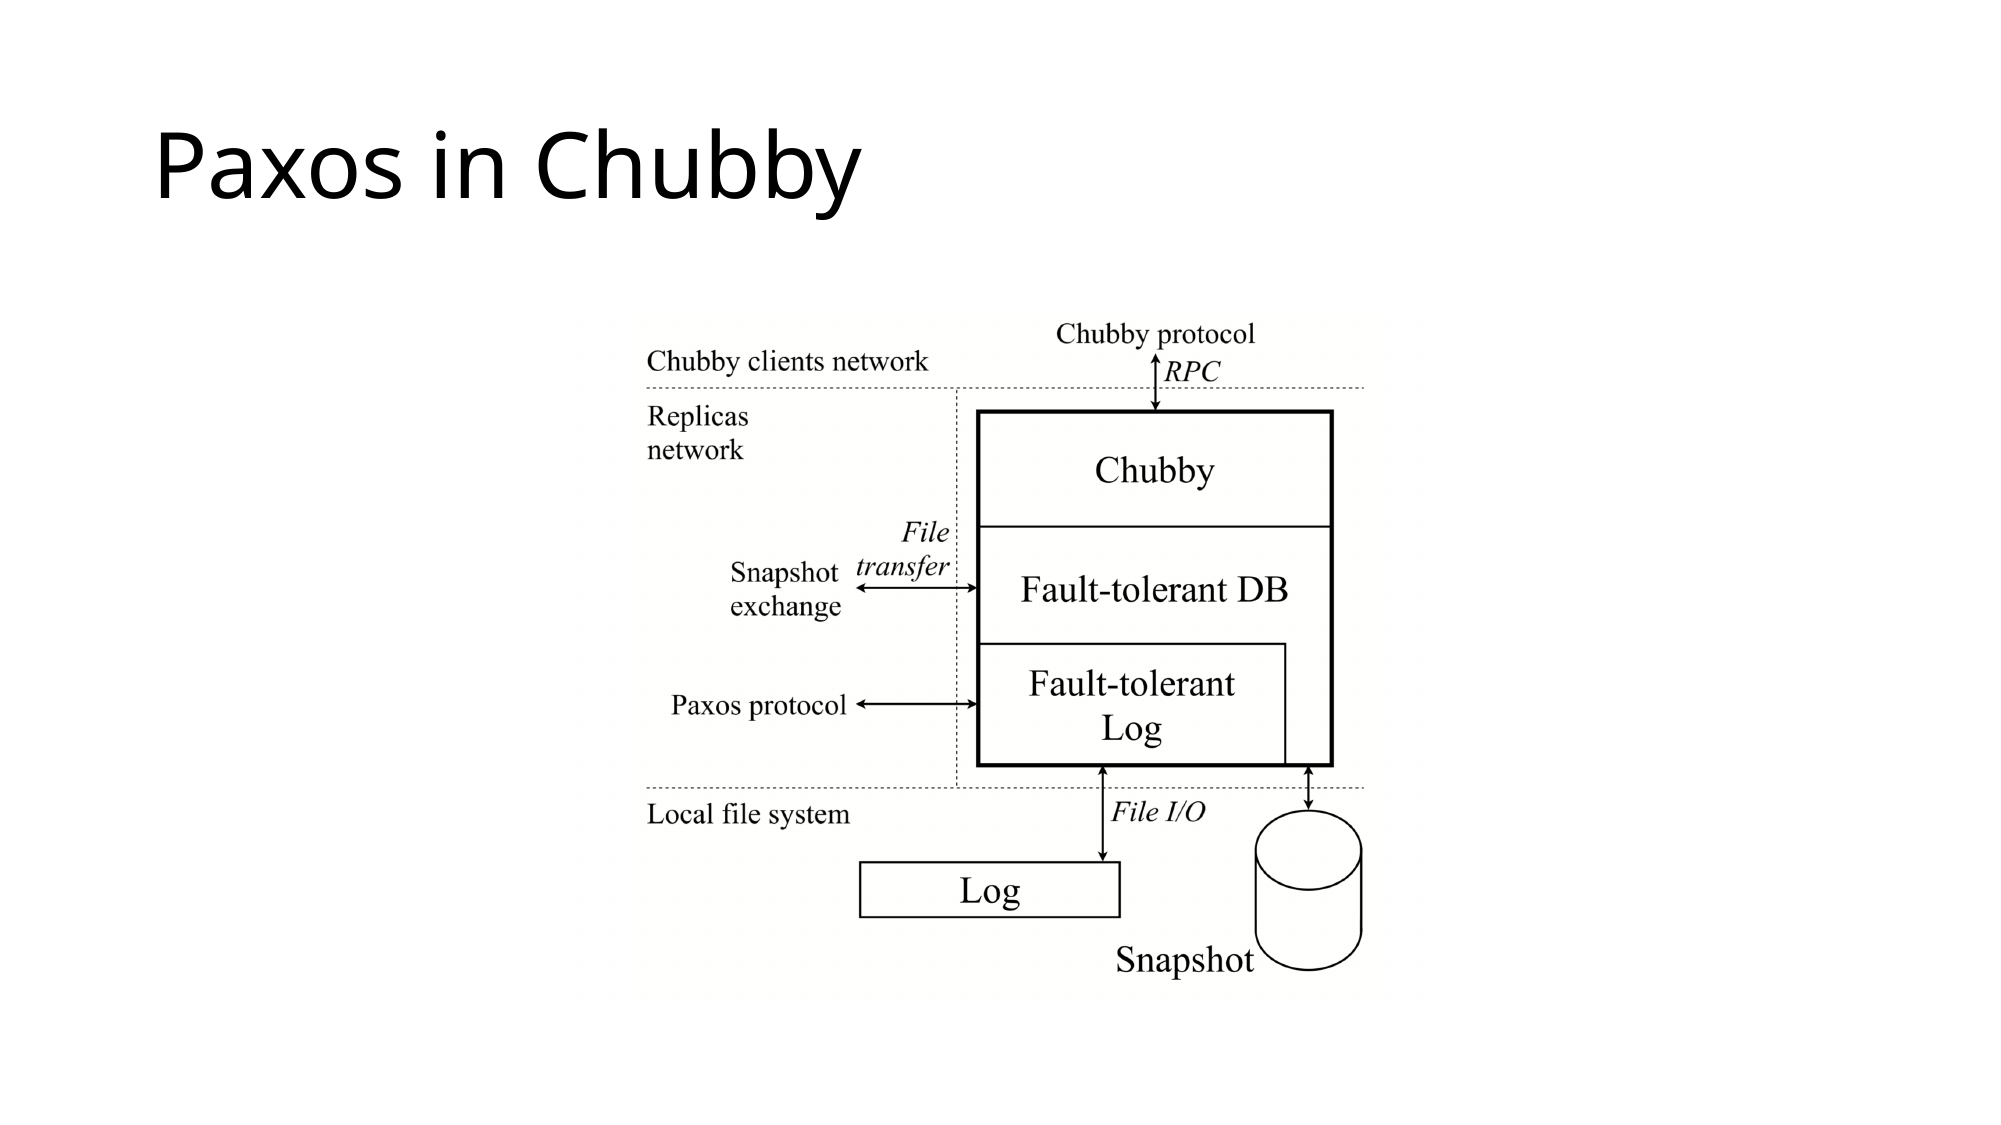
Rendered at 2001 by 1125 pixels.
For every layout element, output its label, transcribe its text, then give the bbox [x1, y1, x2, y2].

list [555, 299, 1445, 1014]
title Paxos in Chubby [137, 59, 1863, 278]
